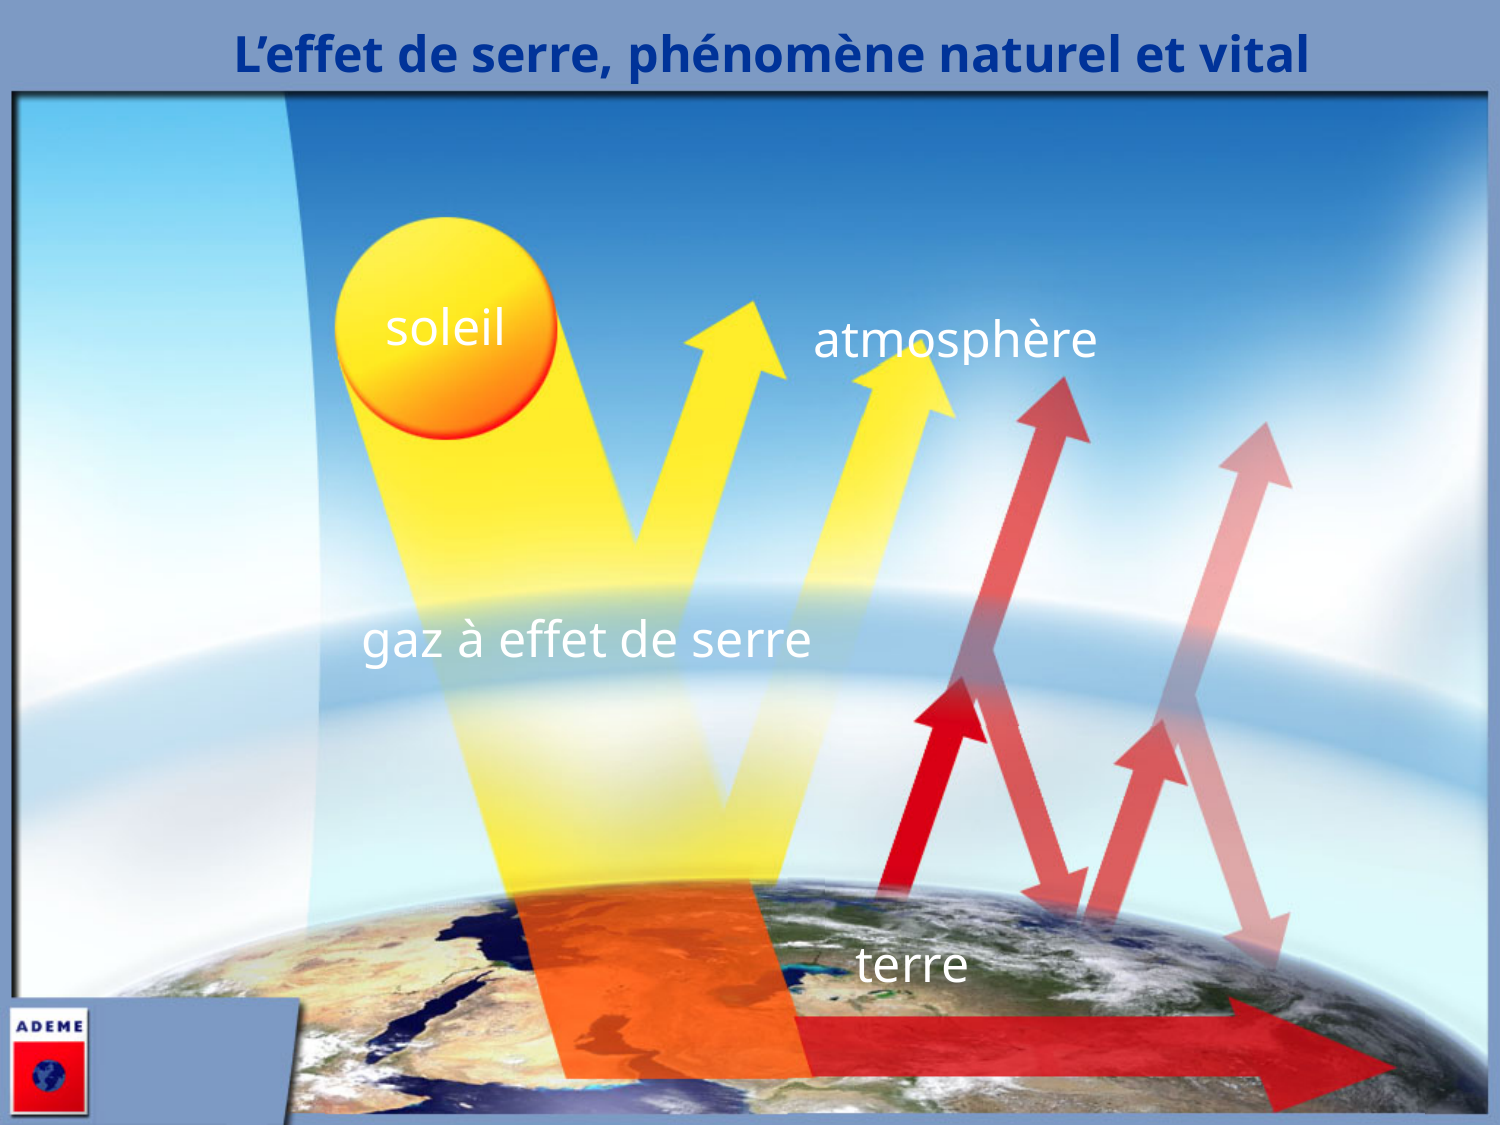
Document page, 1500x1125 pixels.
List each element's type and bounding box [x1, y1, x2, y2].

text_box [274, 287, 1226, 676]
picture [0, 0, 1500, 1125]
